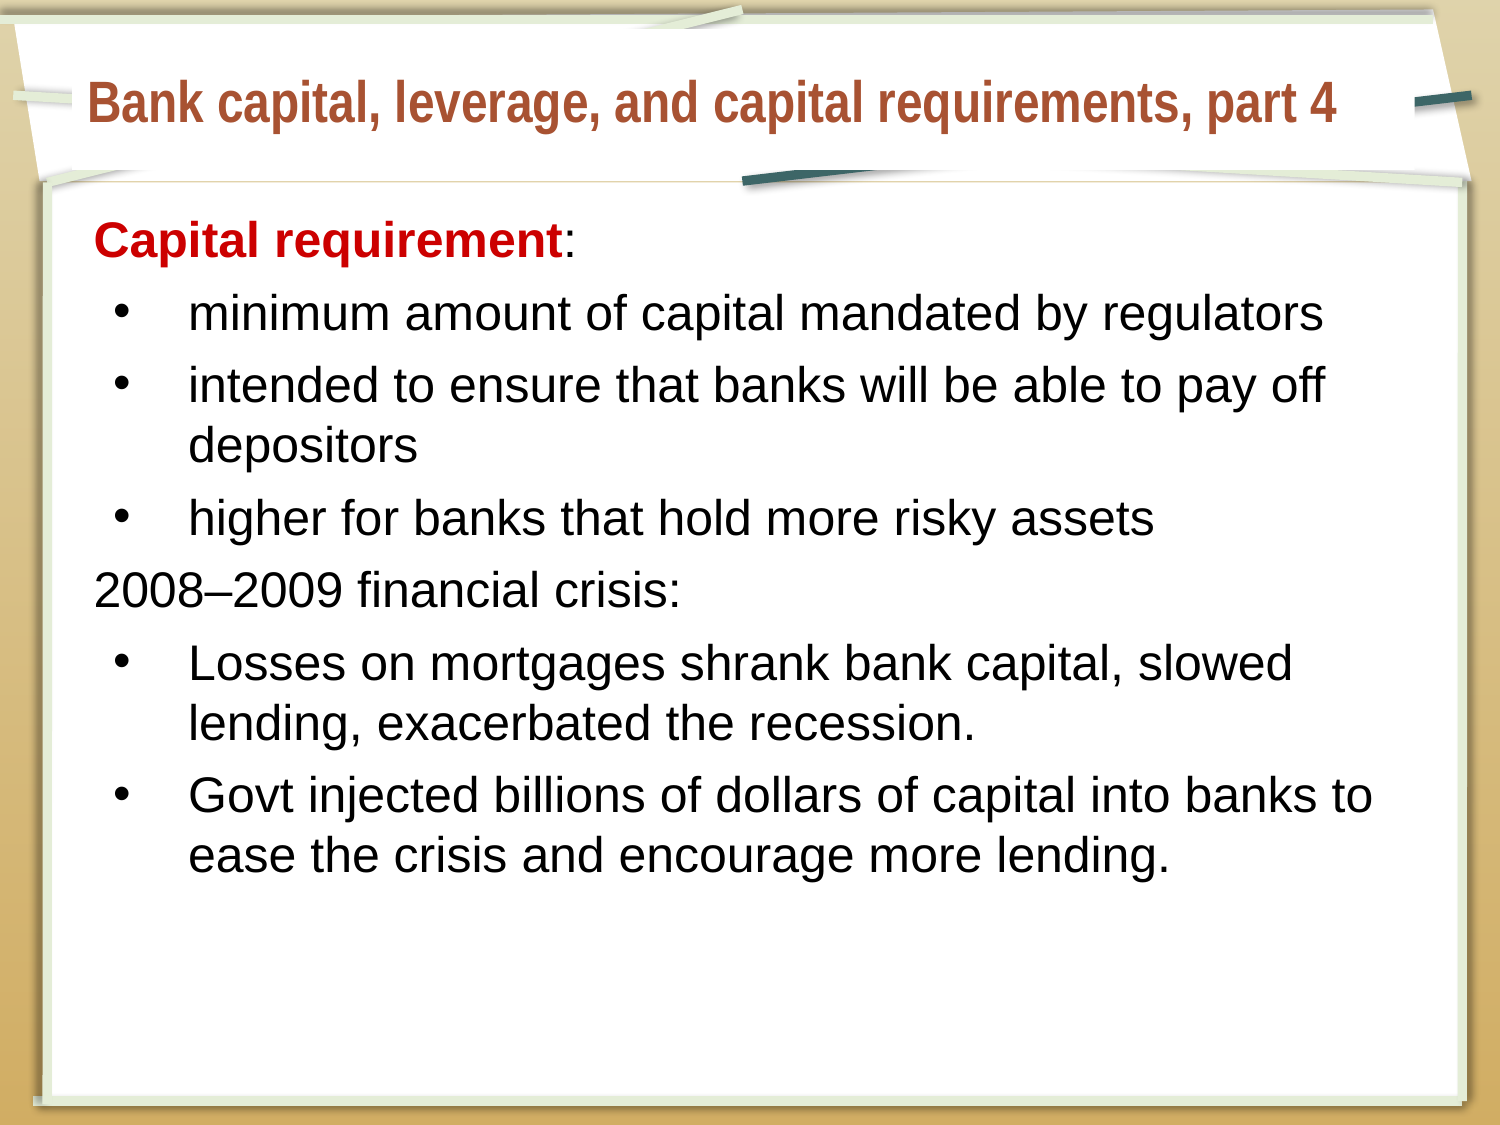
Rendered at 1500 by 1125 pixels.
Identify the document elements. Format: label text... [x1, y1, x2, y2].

list Capital requirement: minimum amount of capital mandated by regulators intended to ensure that banks will be able to pay off depositors higher for banks that hold more risky assets 2008–2009 financial crisis: Losses on mortgages shrank bank capital, slowed lending, exacerbated the recession. Govt injected billions of dollars of capital into banks to ease the crisis and encourage more lending. [78, 200, 1445, 1080]
title Bank capital, leverage, and capital requirements, part 4 [72, 29, 1415, 170]
